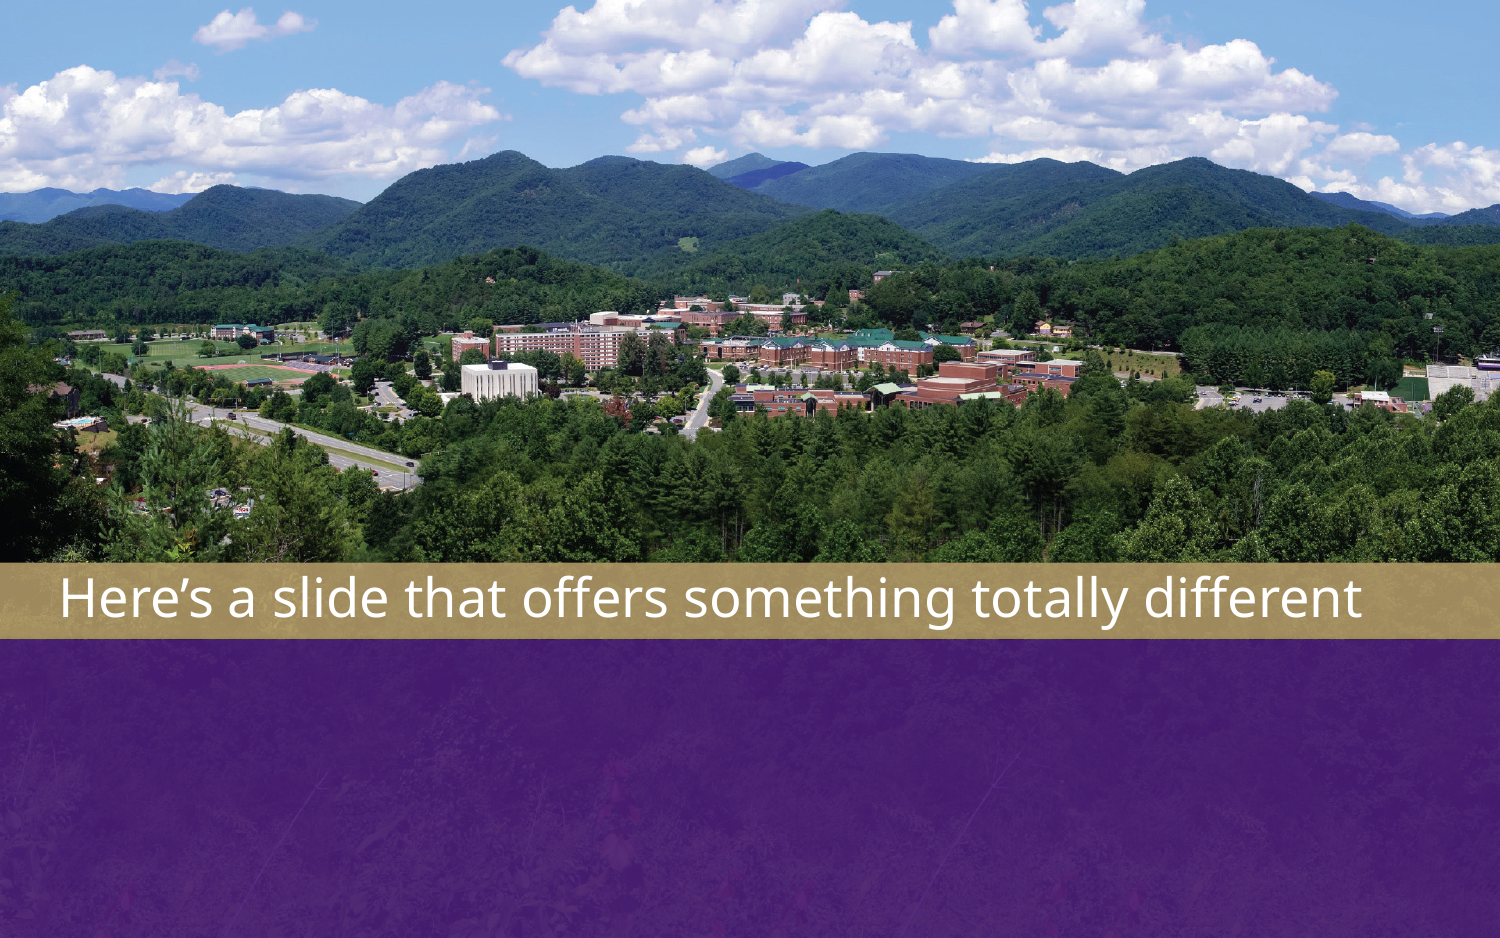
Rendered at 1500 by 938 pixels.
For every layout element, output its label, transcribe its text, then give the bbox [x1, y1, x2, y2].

list Here’s a slide that offers something totally different [43, 567, 1449, 635]
picture [0, 0, 1500, 562]
